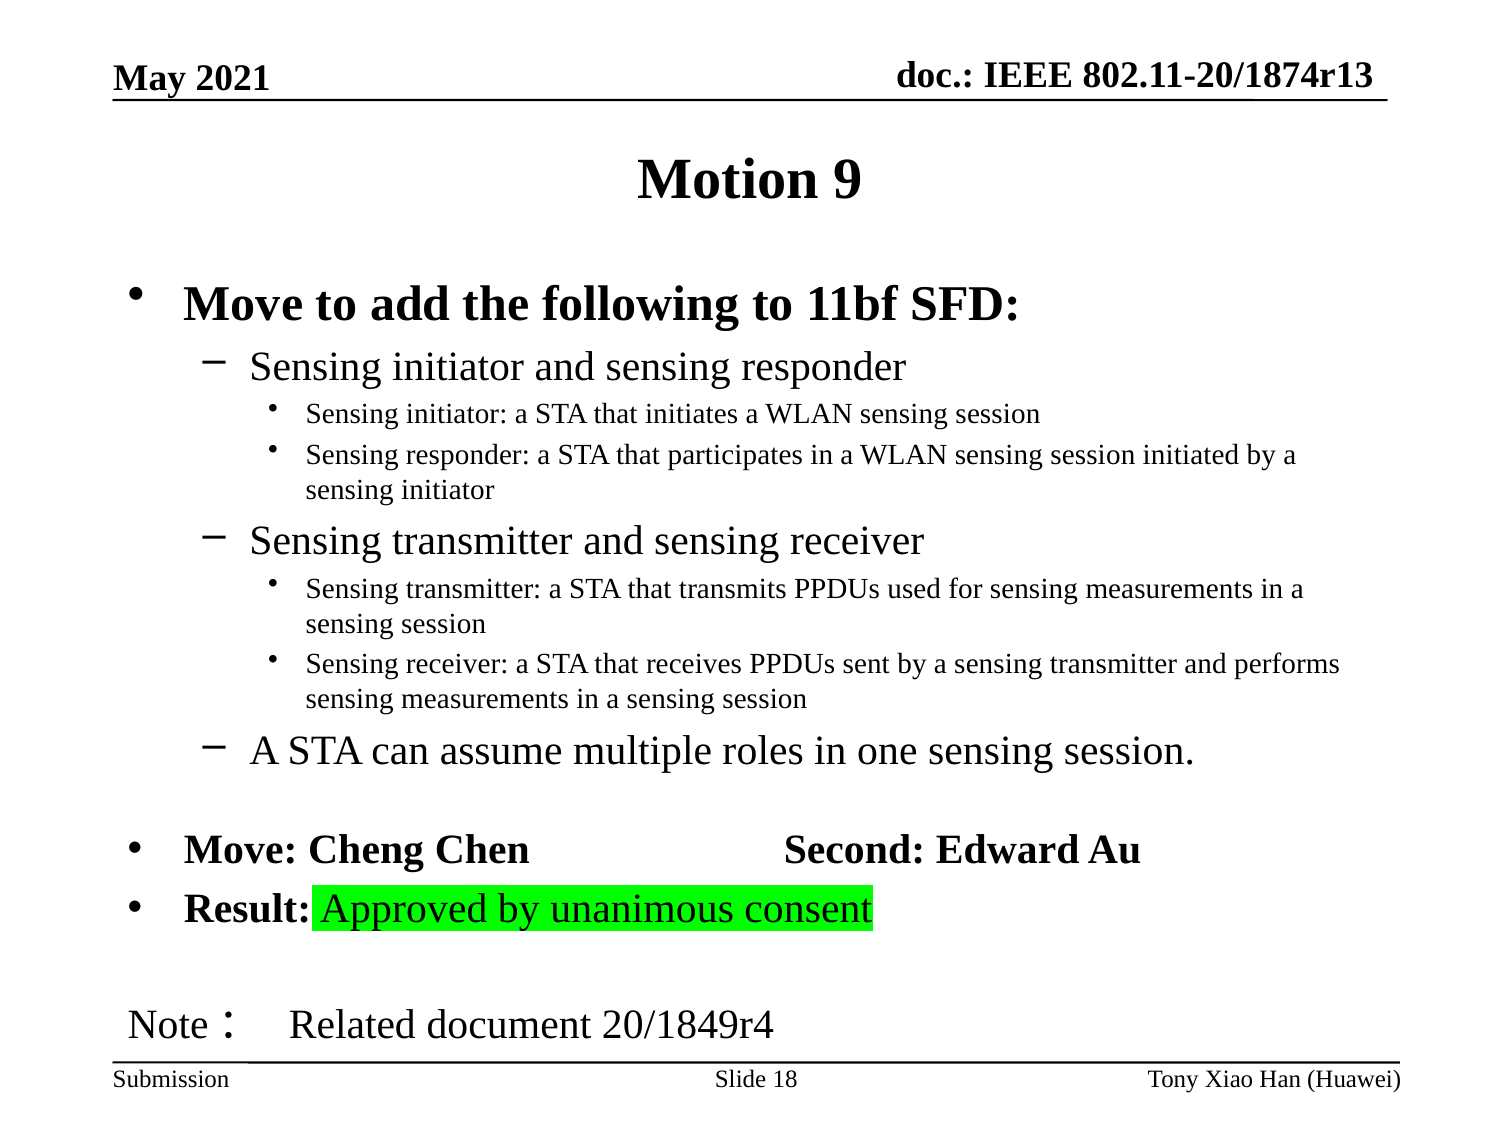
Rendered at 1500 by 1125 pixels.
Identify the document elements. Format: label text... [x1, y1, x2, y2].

text_box Motion 9 [112, 87, 1388, 262]
text_box Move to add the following to 11bf SFD: Sensing initiator and sensing responder Sensing initiator: a STA that initiates a WLAN sensing session Sensing responder: a STA that participates in a WLAN sensing session initiated by a sensing initiator Sensing transmitter and sensing receiver Sensing transmitter: a STA that transmits PPDUs used for sensing measurements in a sensing session Sensing receiver: a STA that receives PPDUs sent by a sensing transmitter and performs sensing measurements in a sensing session A STA can assume multiple roles in one sensing session. Move: Cheng Chen Second: Edward Au Result: Approved by unanimous consent Note： Related document 20/1849r4 [112, 262, 1388, 950]
footer Tony Xiao Han (Huawei) [999, 1061, 1402, 1093]
slide_number Slide 18 [712, 1061, 800, 1093]
